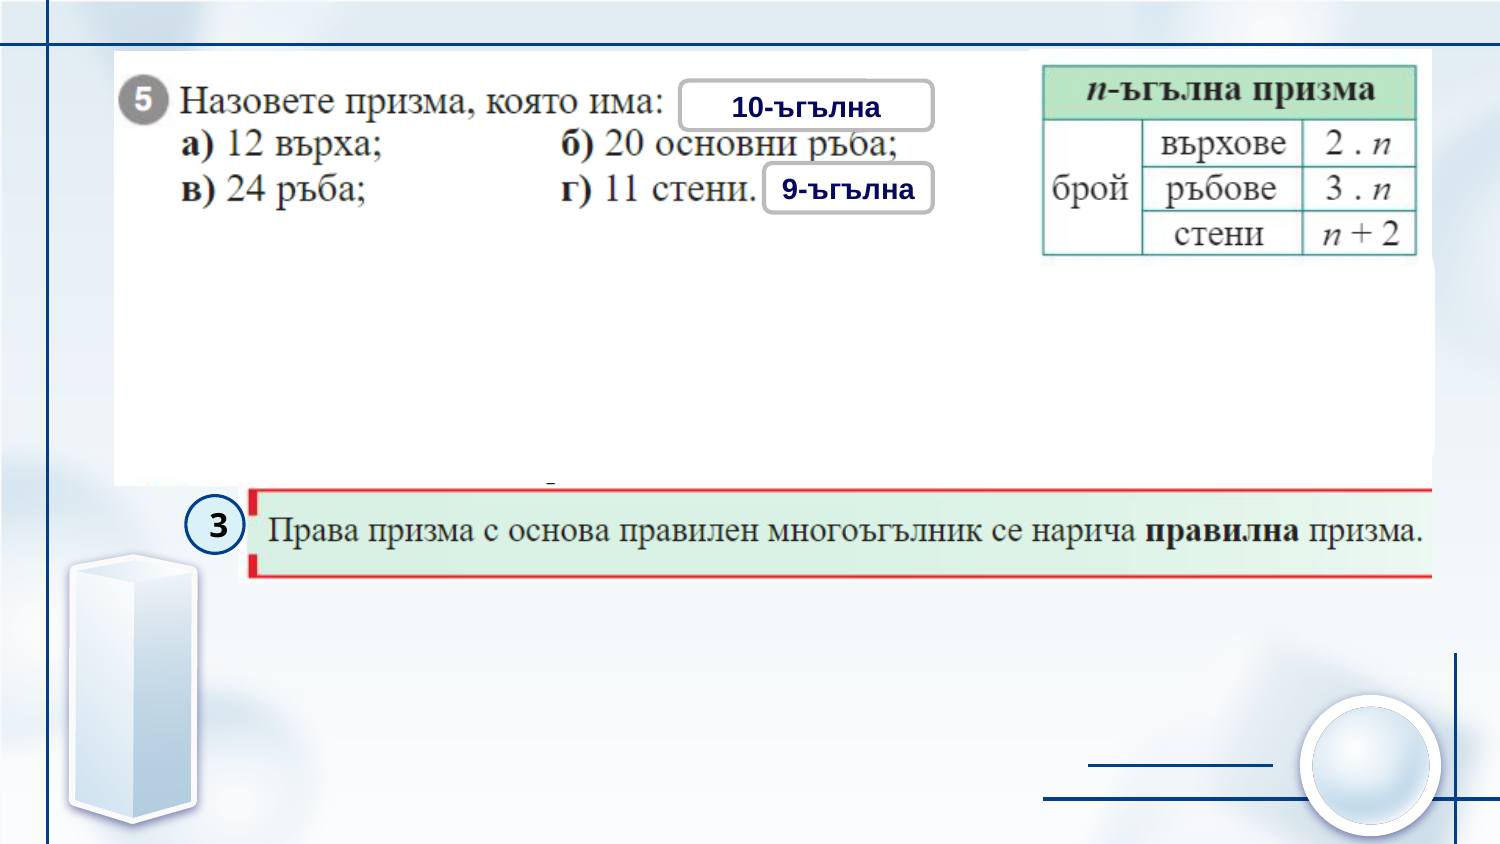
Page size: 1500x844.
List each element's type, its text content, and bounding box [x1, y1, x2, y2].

picture [114, 48, 1432, 583]
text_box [74, 560, 192, 818]
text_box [1305, 701, 1436, 830]
text_box 3 [185, 495, 233, 554]
